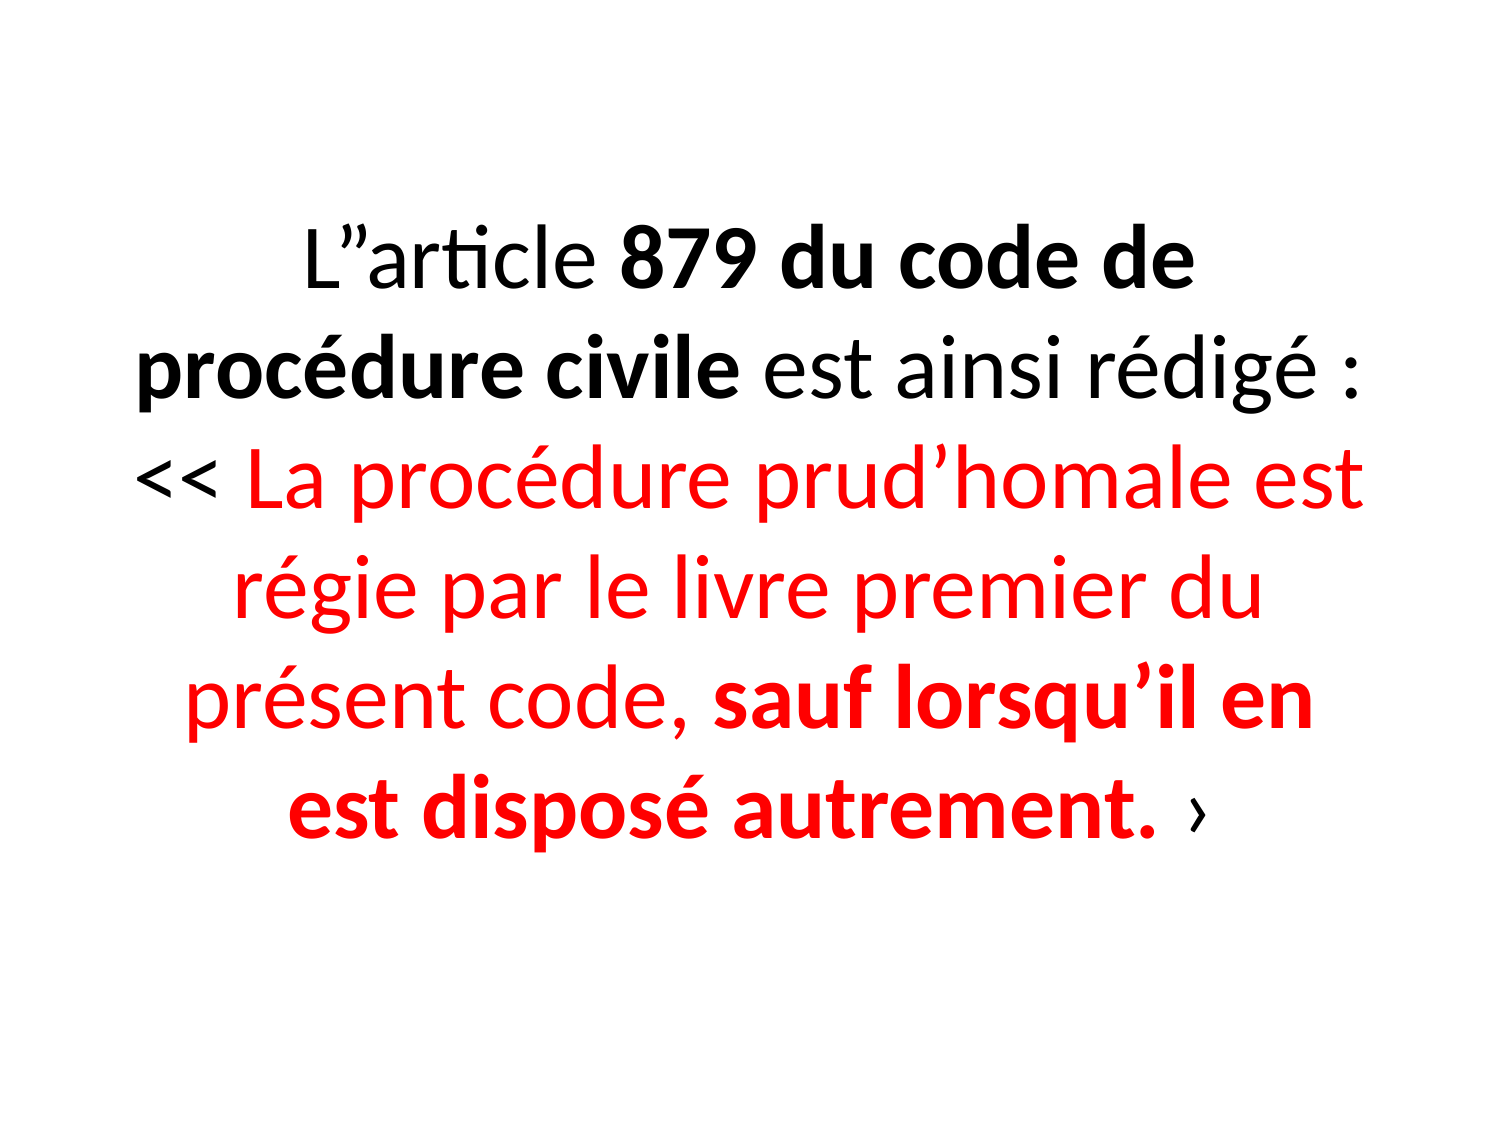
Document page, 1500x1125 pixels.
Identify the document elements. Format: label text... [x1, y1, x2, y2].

title L”article 879 du code de procédure civile est ainsi rédigé : << La procédure prud’homale est régie par le livre premier du présent code, sauf lorsqu’il en est disposé autrement. › [112, 149, 1388, 905]
